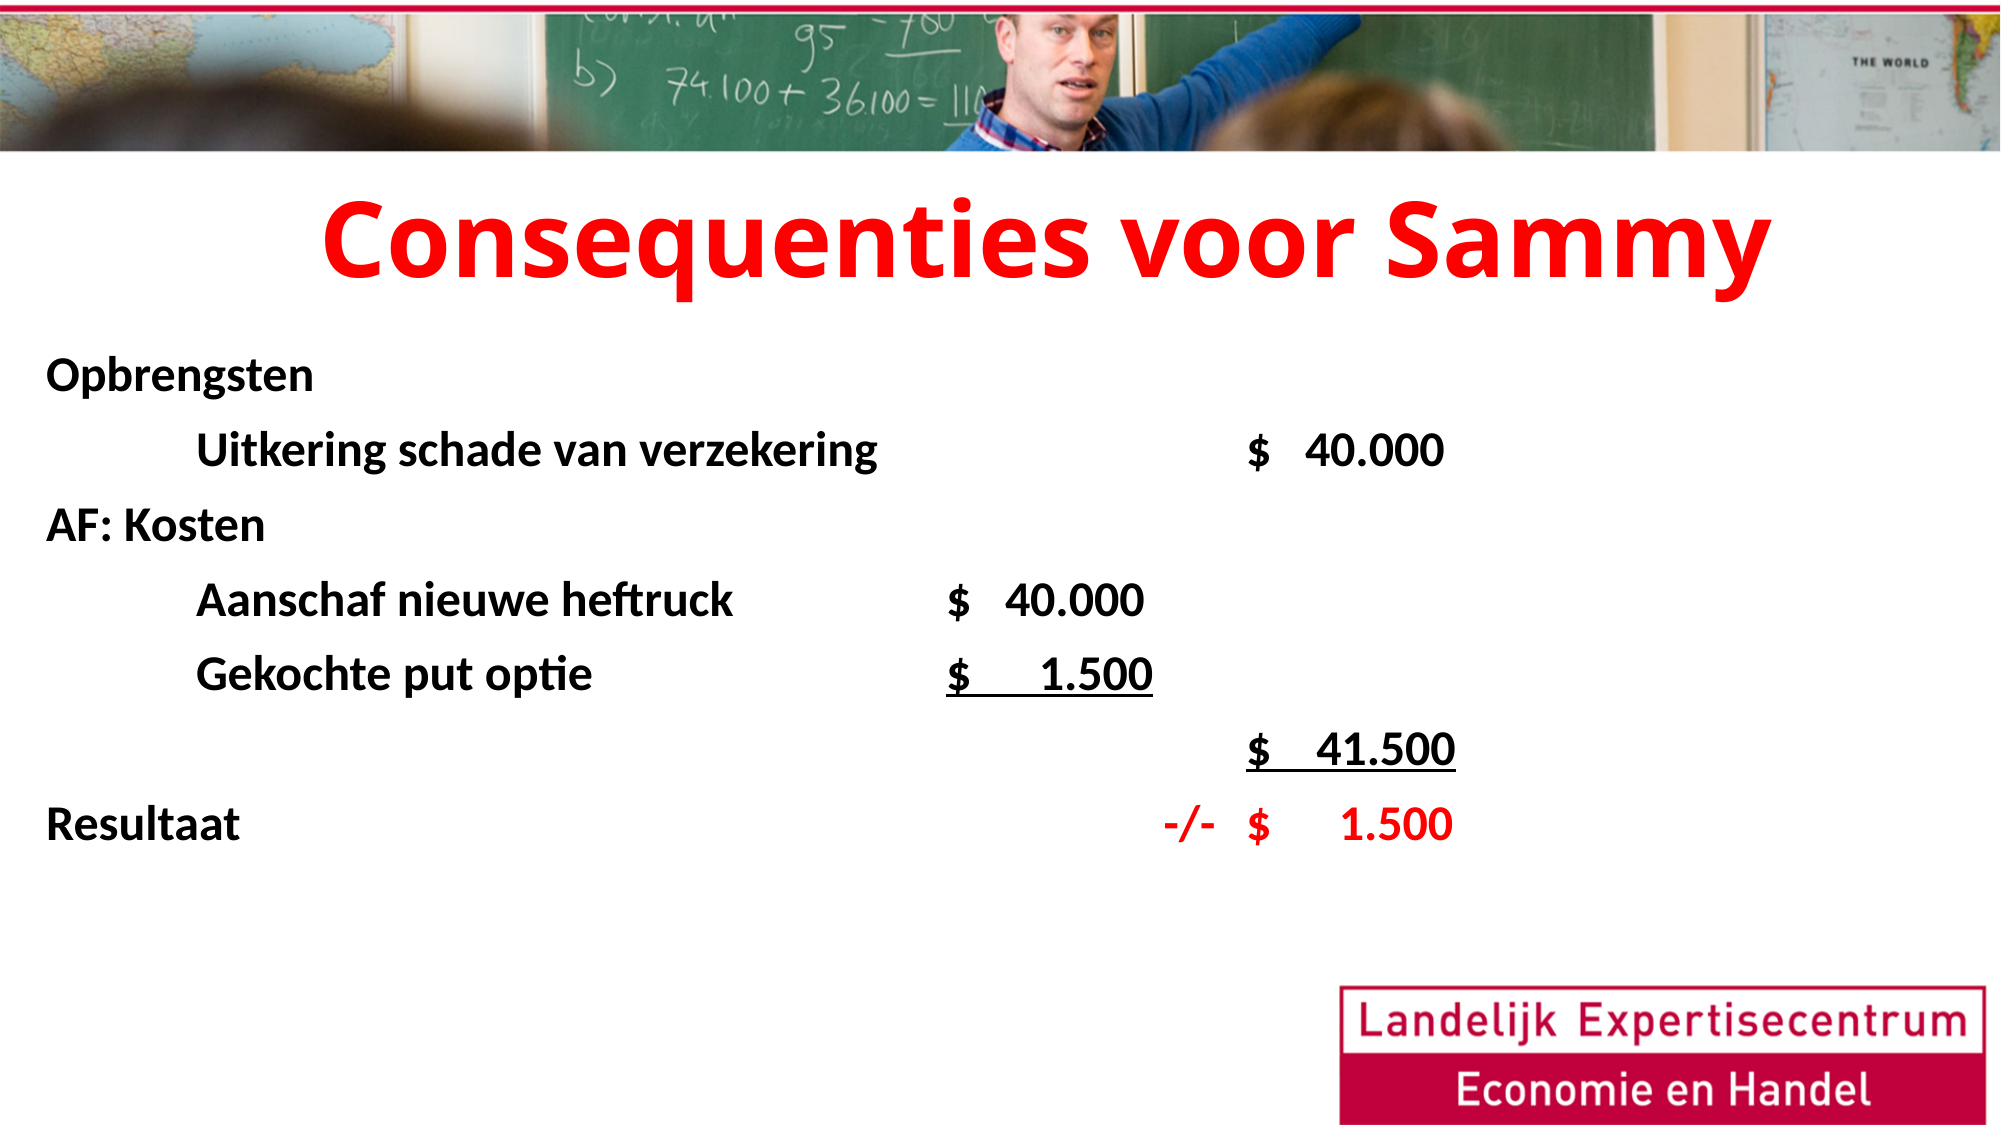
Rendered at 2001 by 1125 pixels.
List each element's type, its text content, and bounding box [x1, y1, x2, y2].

title Consequenties voor Sammy [295, 177, 1796, 309]
subtitle Opbrengsten Uitkering schade van verzekering $ 40.000 AF: Kosten Aanschaf nieuwe heftruck $ 40.000 Gekochte put optie $ 1.500 $ 41.500 Resultaat -/- $ 1.500 [31, 340, 1950, 1005]
picture [0, 0, 2001, 1125]
